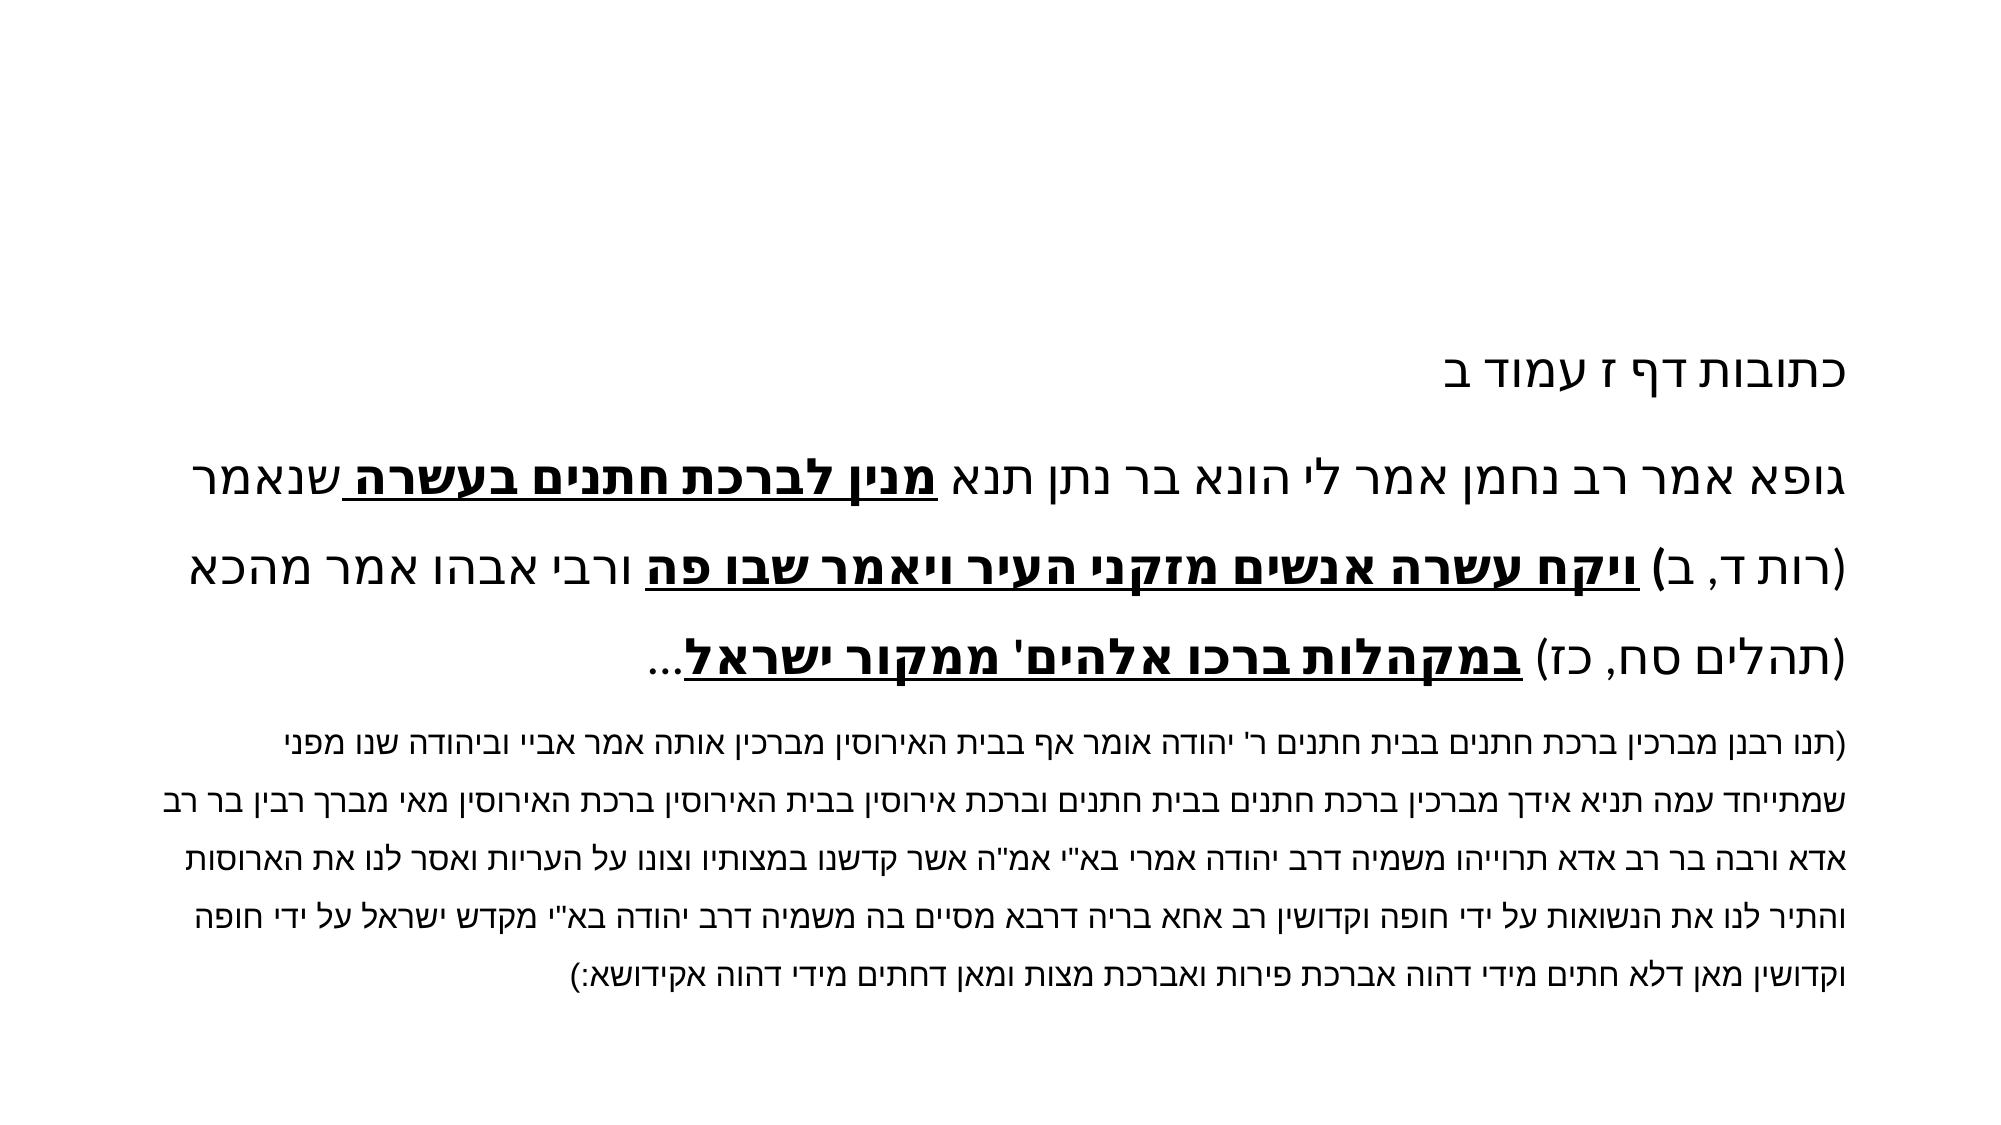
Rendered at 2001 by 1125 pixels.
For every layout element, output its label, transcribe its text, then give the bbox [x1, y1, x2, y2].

list כתובות דף ז עמוד ב גופא אמר רב נחמן אמר לי הונא בר נתן תנא מנין לברכת חתנים בעשרה שנאמר (רות ד, ב) ויקח עשרה אנשים מזקני העיר ויאמר שבו פה ורבי אבהו אמר מהכא (תהלים סח, כז) במקהלות ברכו אלהים' ממקור ישראל... (תנו רבנן מברכין ברכת חתנים בבית חתנים ר' יהודה אומר אף בבית האירוסין מברכין אותה אמר אביי וביהודה שנו מפני שמתייחד עמה תניא אידך מברכין ברכת חתנים בבית חתנים וברכת אירוסין בבית האירוסין ברכת האירוסין מאי מברך רבין בר רב אדא ורבה בר רב אדא תרוייהו משמיה דרב יהודה אמרי בא"י אמ"ה אשר קדשנו במצותיו וצונו על העריות ואסר לנו את הארוסות והתיר לנו את הנשואות על ידי חופה וקדושין רב אחא בריה דרבא מסיים בה משמיה דרב יהודה בא"י מקדש ישראל על ידי חופה וקדושין מאן דלא חתים מידי דהוה אברכת פירות ואברכת מצות ומאן דחתים מידי דהוה אקידושא:) [137, 299, 1863, 1014]
